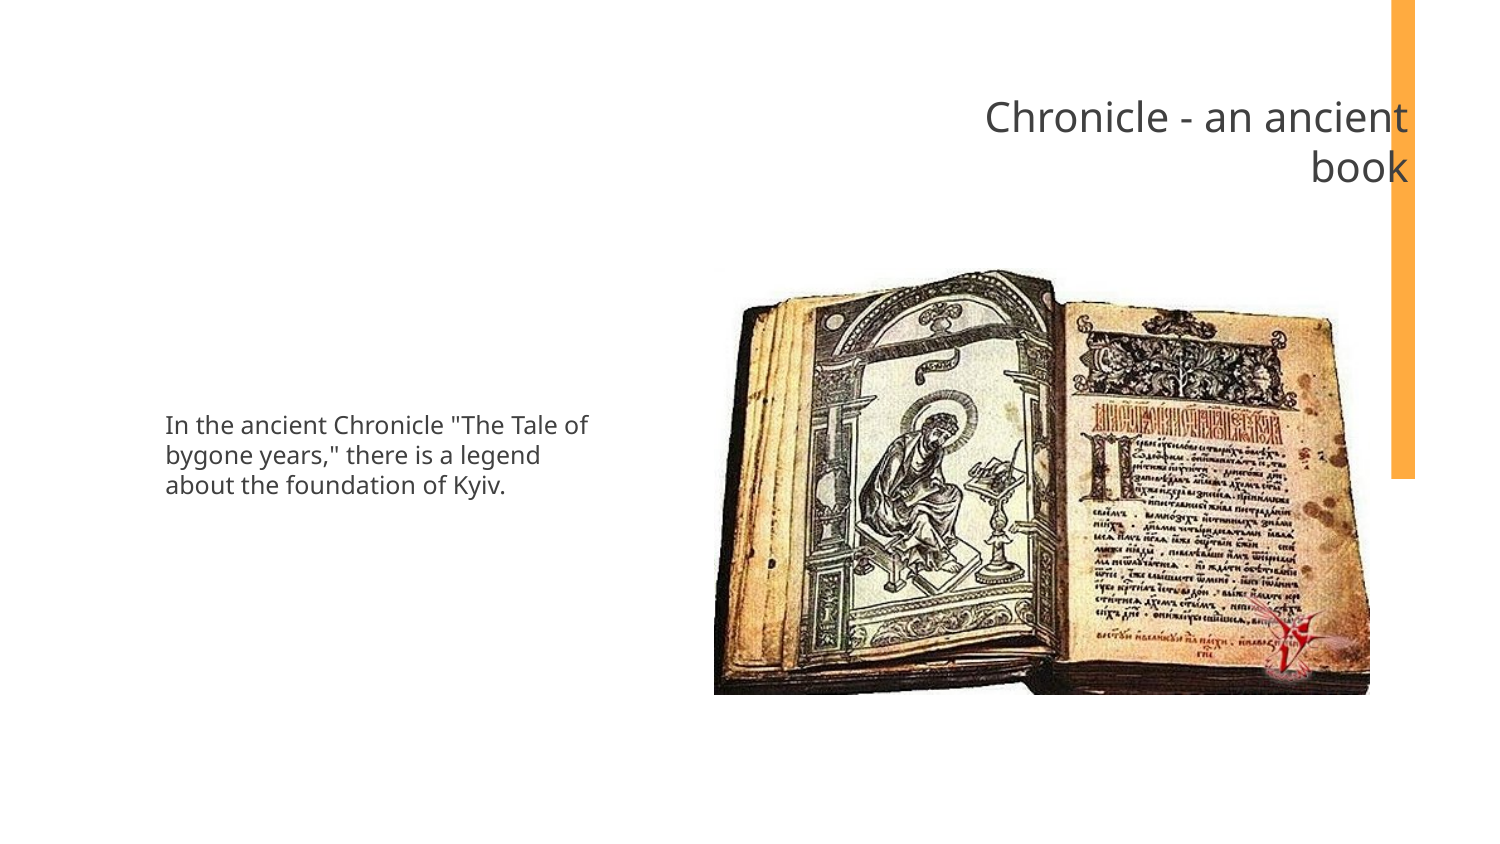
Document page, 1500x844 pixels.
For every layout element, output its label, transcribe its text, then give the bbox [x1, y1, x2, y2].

picture [714, 267, 1370, 695]
title Chronicle - an ancient book [903, 114, 1424, 207]
text_box In the ancient Chronicle "The Tale of bygone years," there is a legend about the foundation of Kyiv. [150, 386, 623, 524]
